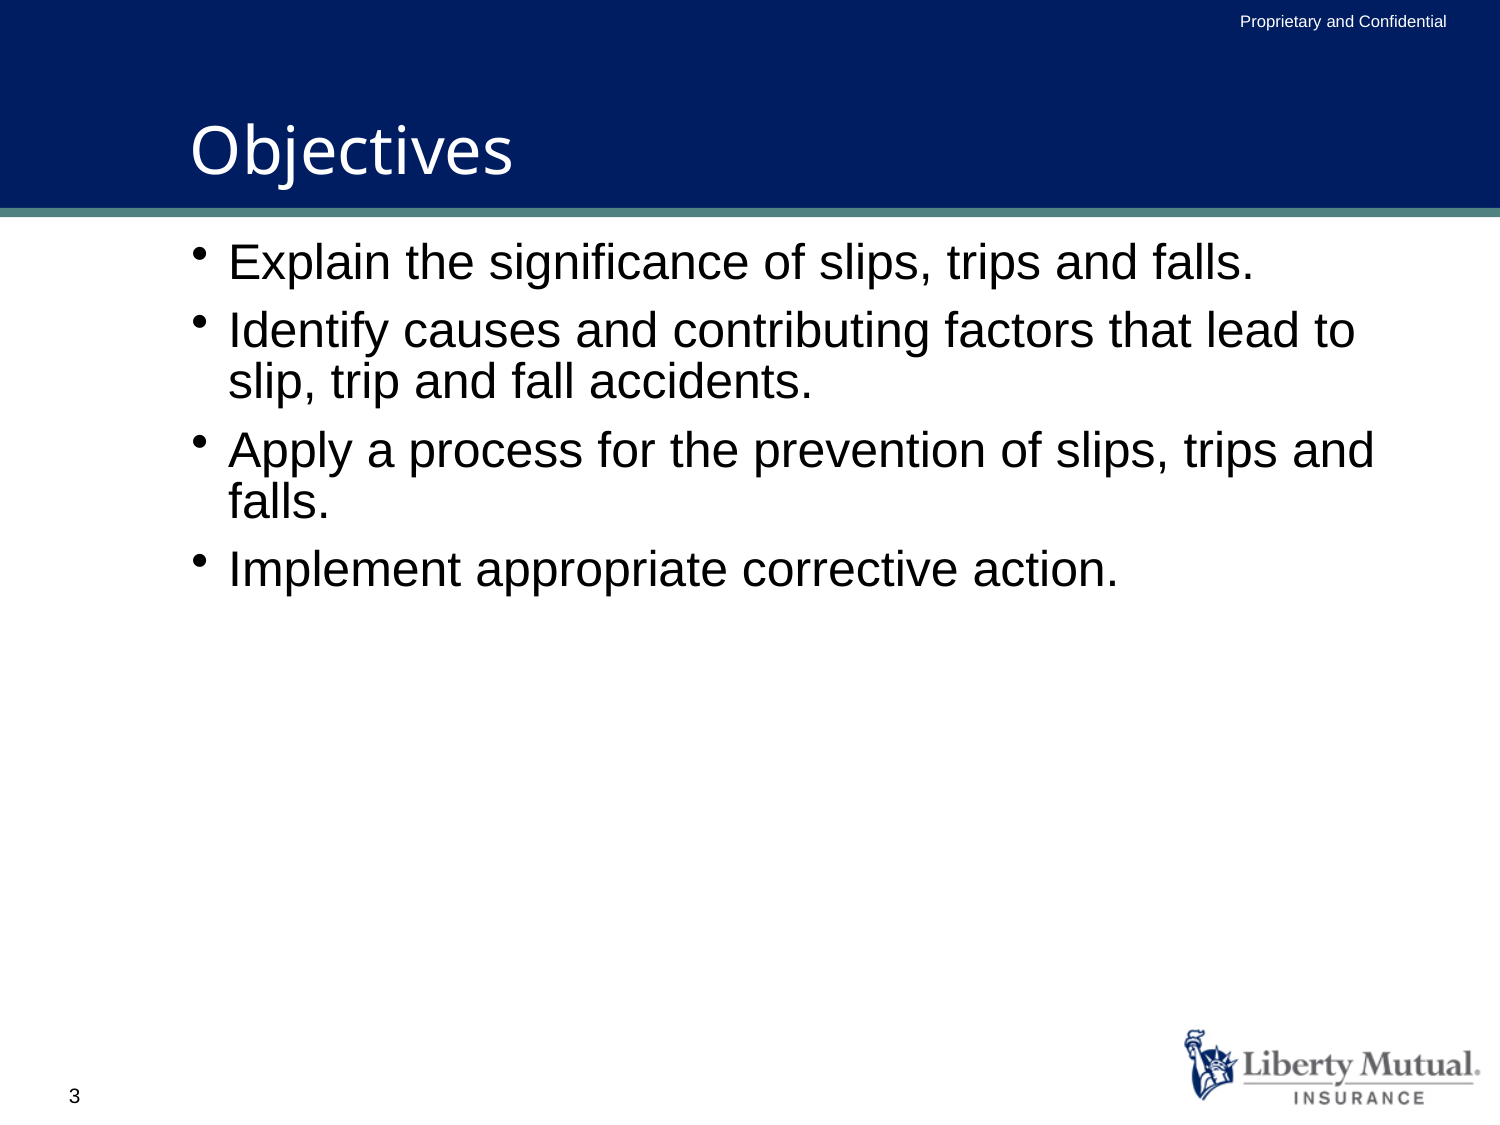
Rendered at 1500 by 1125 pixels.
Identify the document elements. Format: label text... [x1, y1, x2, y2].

title Objectives [174, 53, 1463, 196]
list Explain the significance of slips, trips and falls. Identify causes and contributing factors that lead to slip, trip and fall accidents. Apply a process for the prevention of slips, trips and falls. Implement appropriate corrective action. [176, 231, 1463, 1010]
picture [1182, 1028, 1483, 1106]
